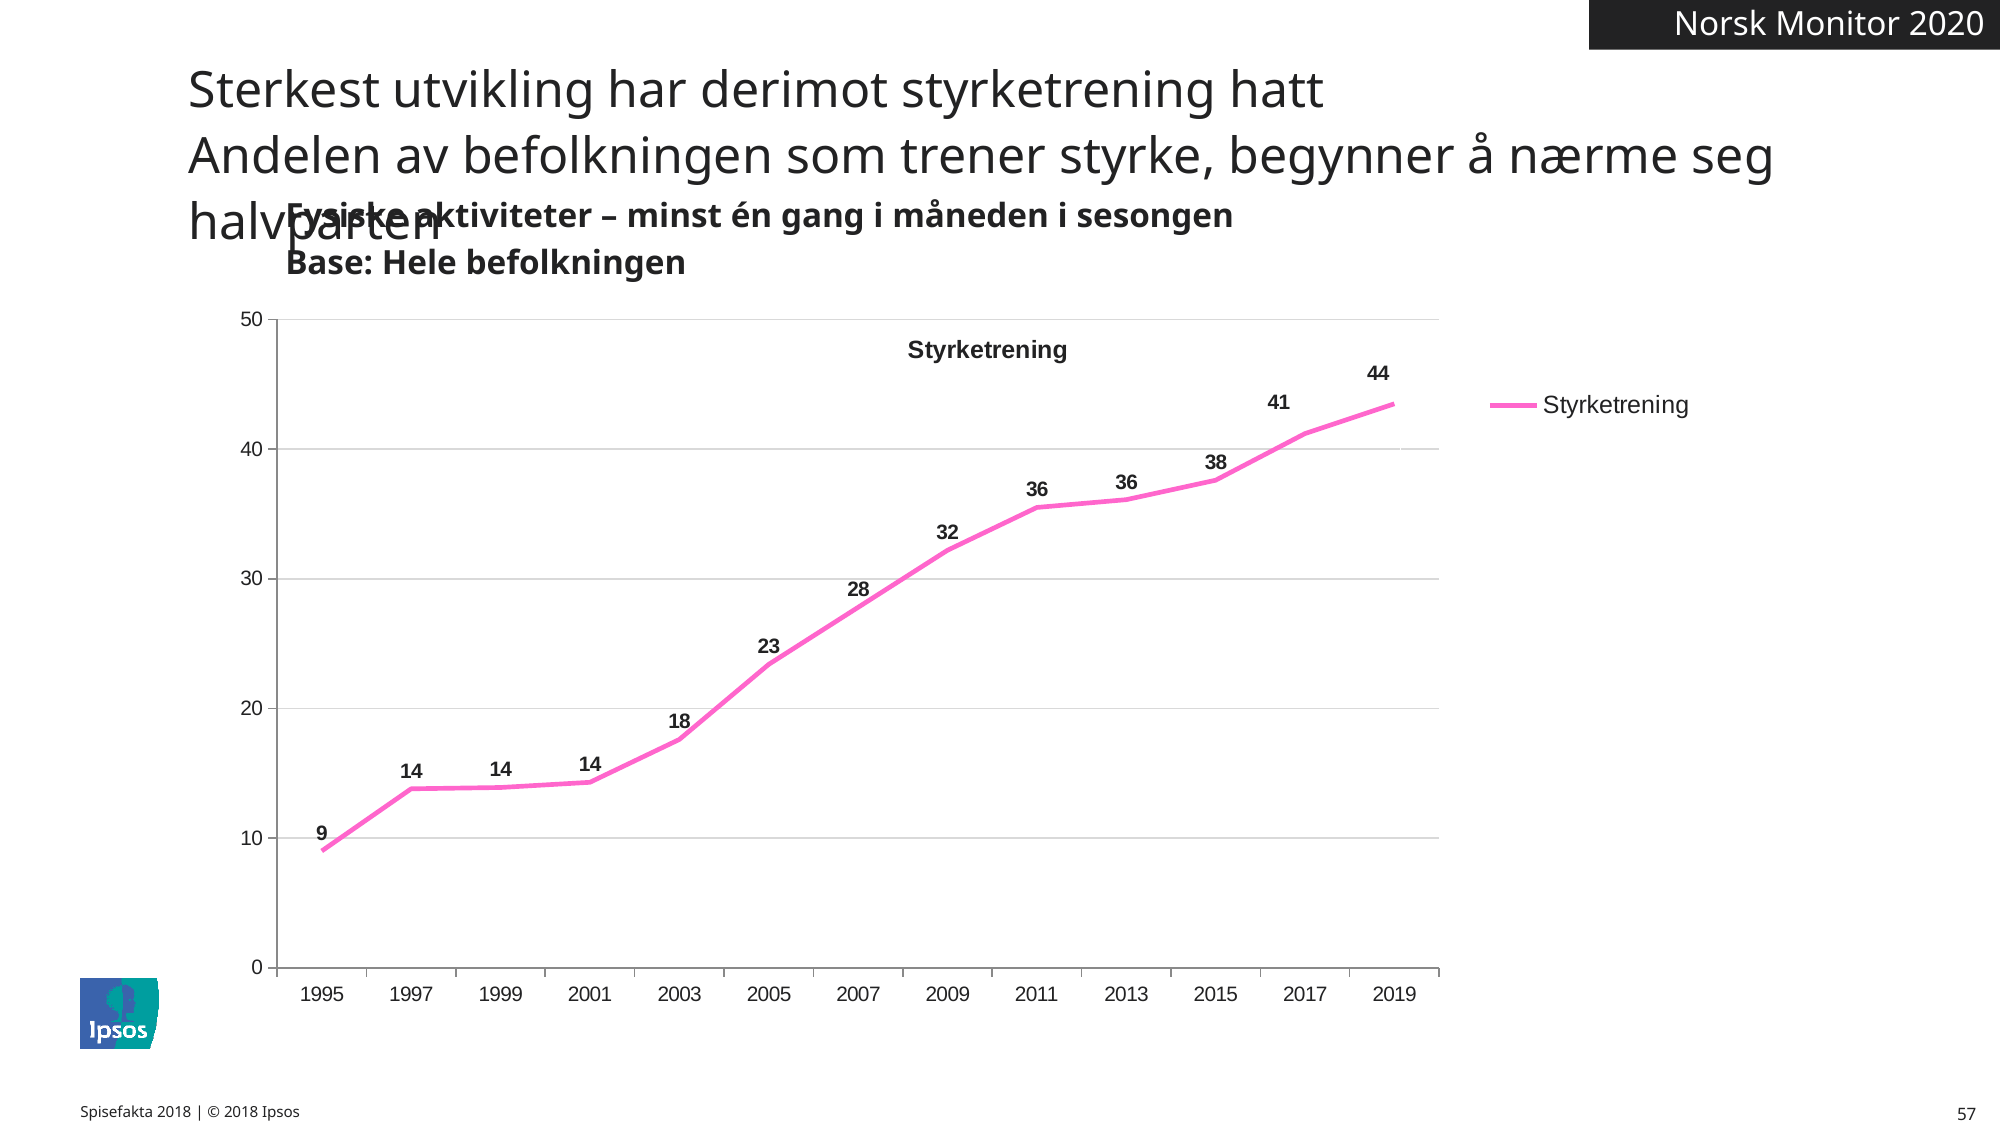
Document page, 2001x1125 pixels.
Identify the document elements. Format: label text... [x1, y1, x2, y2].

chart [172, 292, 1798, 1082]
text_box Norsk Monitor 2020 [1589, 0, 2000, 50]
text_box Fysiske aktiviteter – minst én gang i måneden i sesongen Base: Hele befolkningen [285, 258, 1470, 282]
picture [80, 978, 168, 1049]
text_box Sterkest utvikling har derimot styrketrening hatt Andelen av befolkningen som trener styrke, begynner å nærme seg halvparten [172, 43, 1969, 258]
